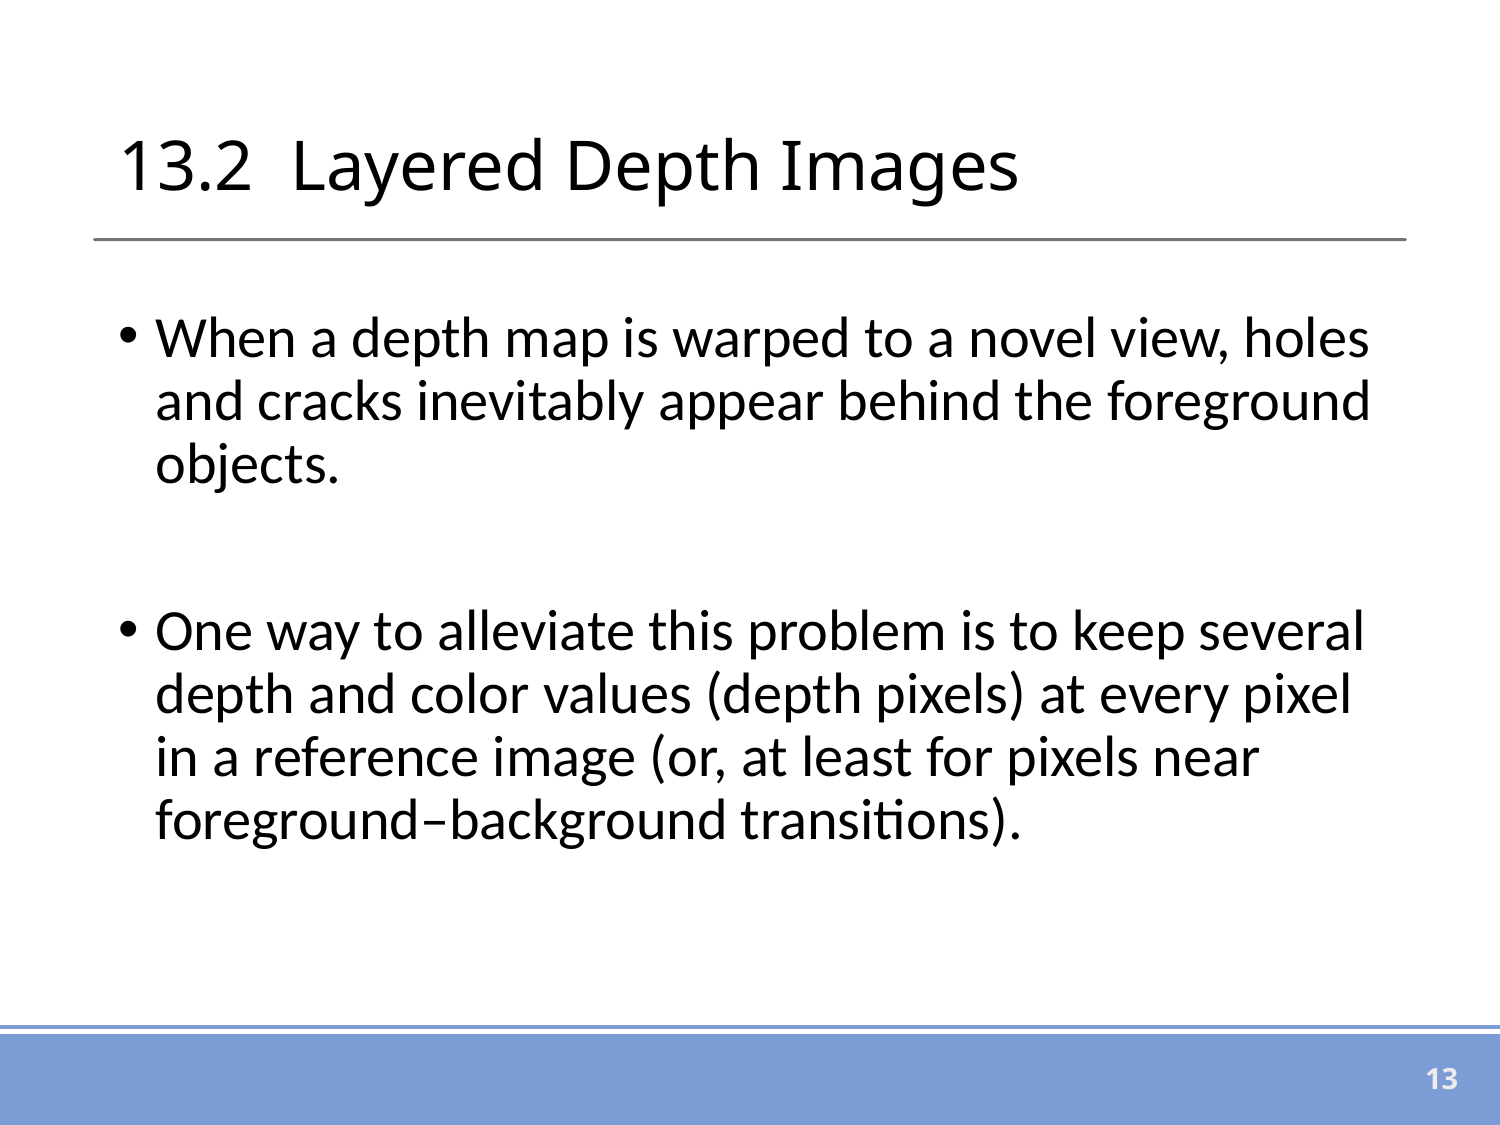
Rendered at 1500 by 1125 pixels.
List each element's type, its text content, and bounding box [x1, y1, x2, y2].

list When a depth map is warped to a novel view, holes and cracks inevitably appear behind the foreground objects. One way to alleviate this problem is to keep several depth and color values (depth pixels) at every pixel in a reference image (or, at least for pixels near foreground–background transitions). [103, 299, 1397, 1014]
slide_number 13 [1135, 1050, 1474, 1111]
title 13.2 Layered Depth Images [103, 59, 1397, 278]
